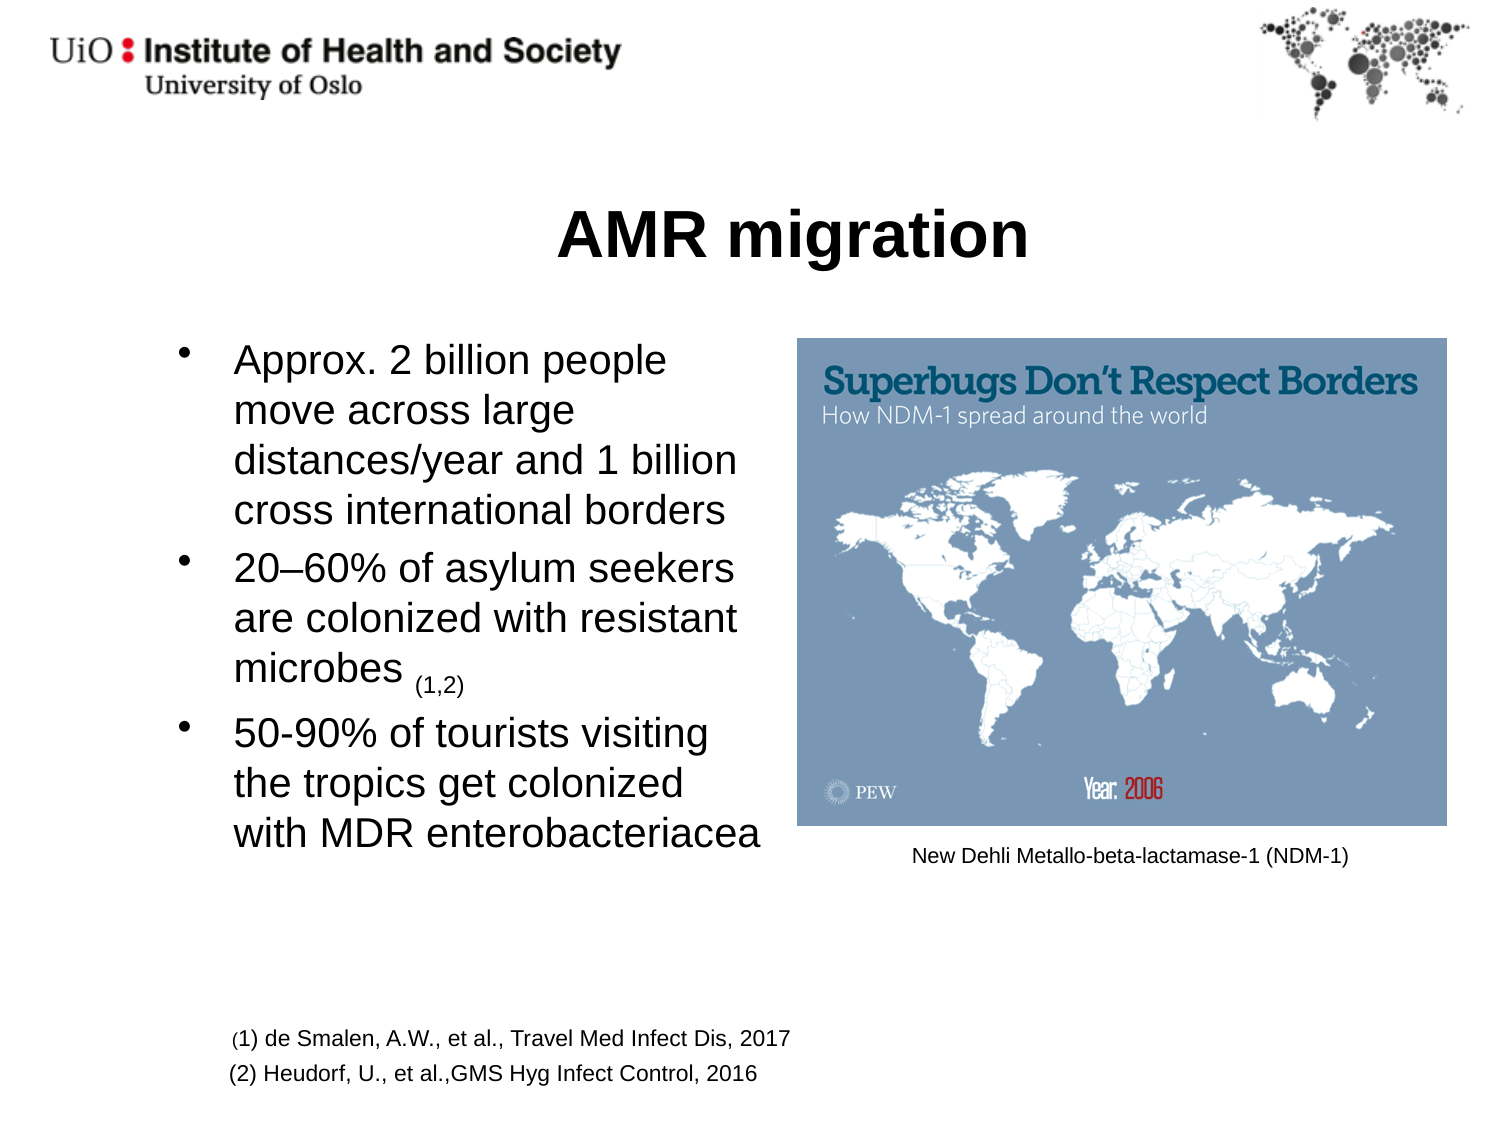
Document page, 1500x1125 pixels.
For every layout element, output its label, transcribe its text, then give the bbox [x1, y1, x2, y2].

text_box (1) de Smalen, A.W., et al., Travel Med Infect Dis, 2017 [217, 1015, 807, 1058]
picture [50, 37, 622, 100]
title AMR migration [162, 137, 1426, 326]
text_box (2) Heudorf, U., et al.,GMS Hyg Infect Control, 2016 [214, 1051, 774, 1094]
text_box New Dehli Metallo-beta-lactamase-1 (NDM-1) [897, 834, 1371, 876]
picture [797, 337, 1448, 826]
list Approx. 2 billion people move across large distances/year and 1 billion cross international borders 20–60% of asylum seekers are colonized with resistant microbes (1,2) 50-90% of tourists visiting the tropics get colonized with MDR enterobacteriacea [162, 324, 782, 1001]
picture [1257, 7, 1471, 122]
